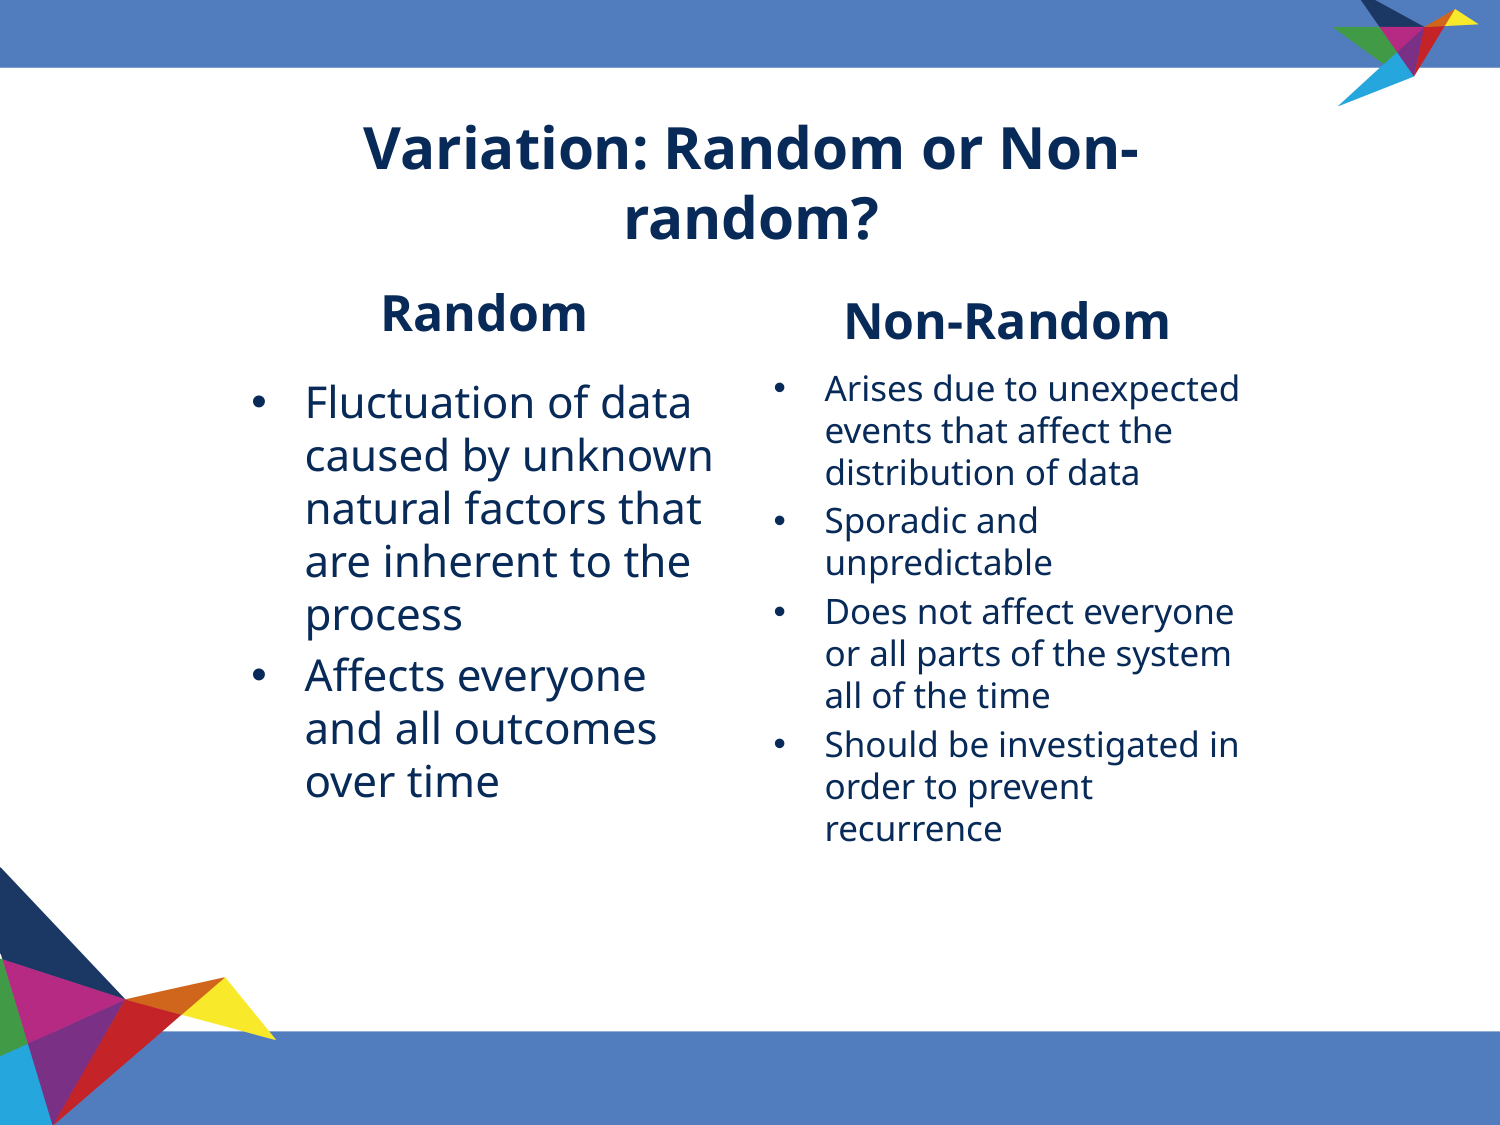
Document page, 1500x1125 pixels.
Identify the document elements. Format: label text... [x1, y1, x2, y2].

picture [0, 0, 1500, 1125]
list Fluctuation of data caused by unknown natural factors that are inherent to the process Affects everyone and all outcomes over time [236, 367, 734, 854]
title Variation: Random or Non-random? [245, 102, 1258, 260]
list Non-Random [758, 279, 1256, 358]
list Arises due to unexpected events that affect the distribution of data Sporadic and unpredictable Does not affect everyone or all parts of the system all of the time Should be investigated in order to prevent recurrence [758, 358, 1256, 900]
list Random [236, 270, 734, 349]
